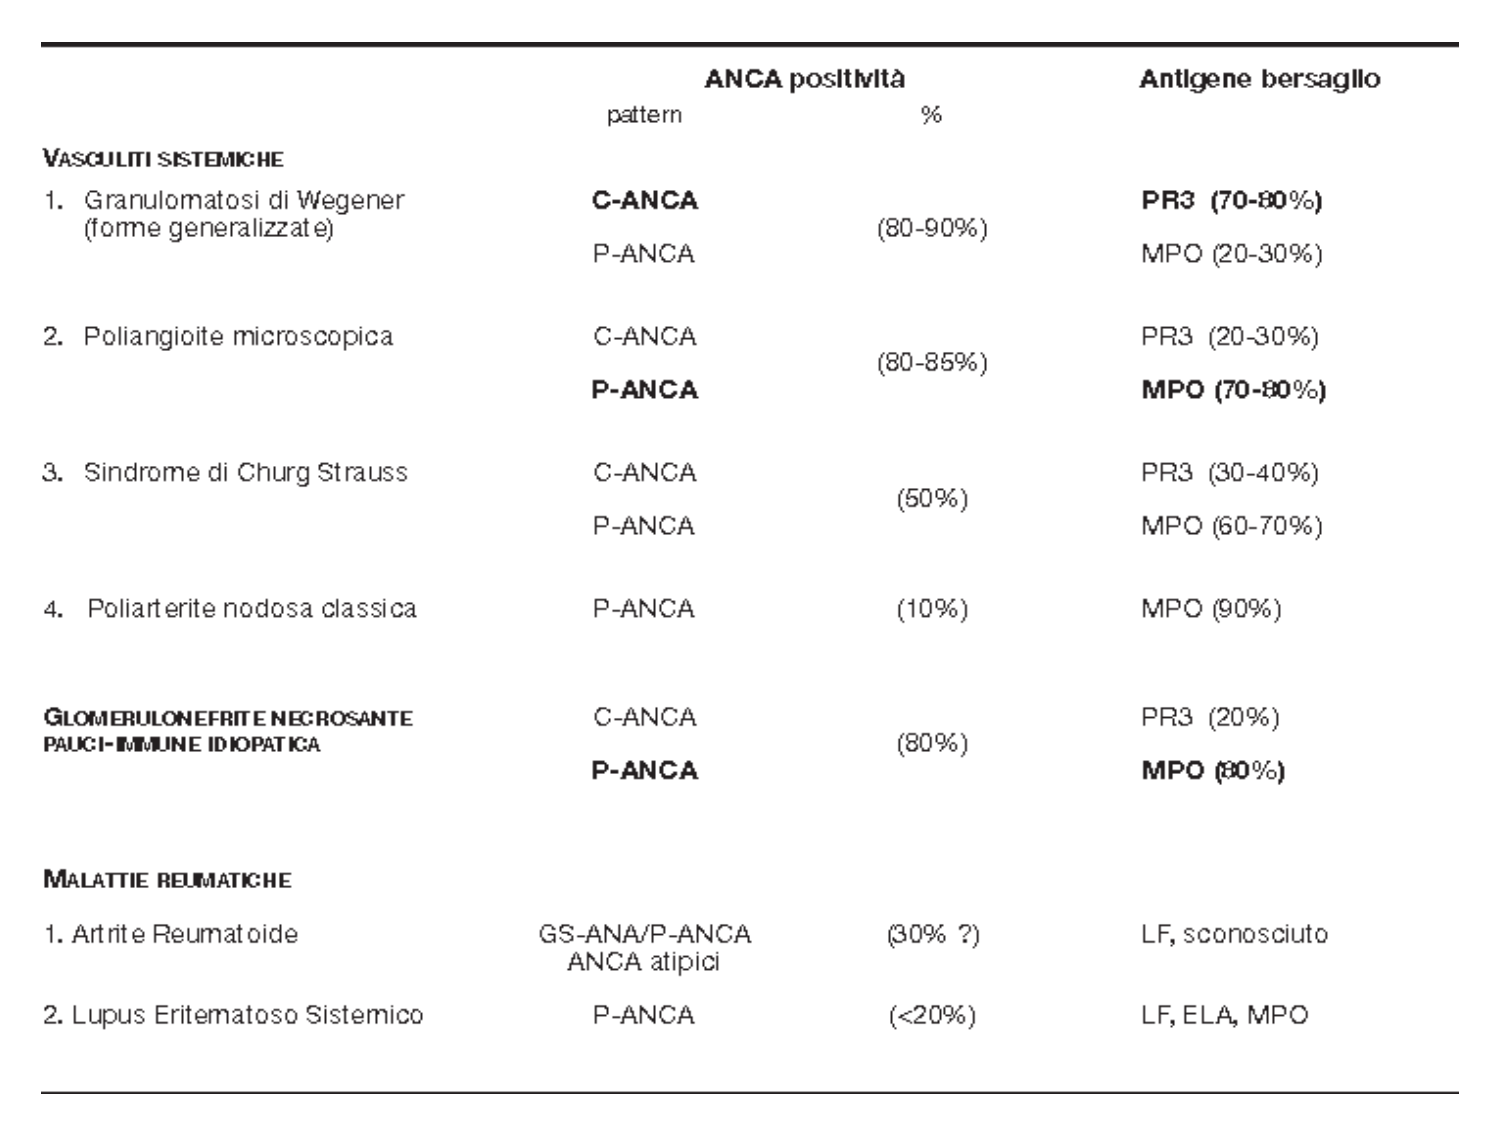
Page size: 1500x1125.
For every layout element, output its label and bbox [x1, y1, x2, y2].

picture [41, 42, 1459, 1094]
